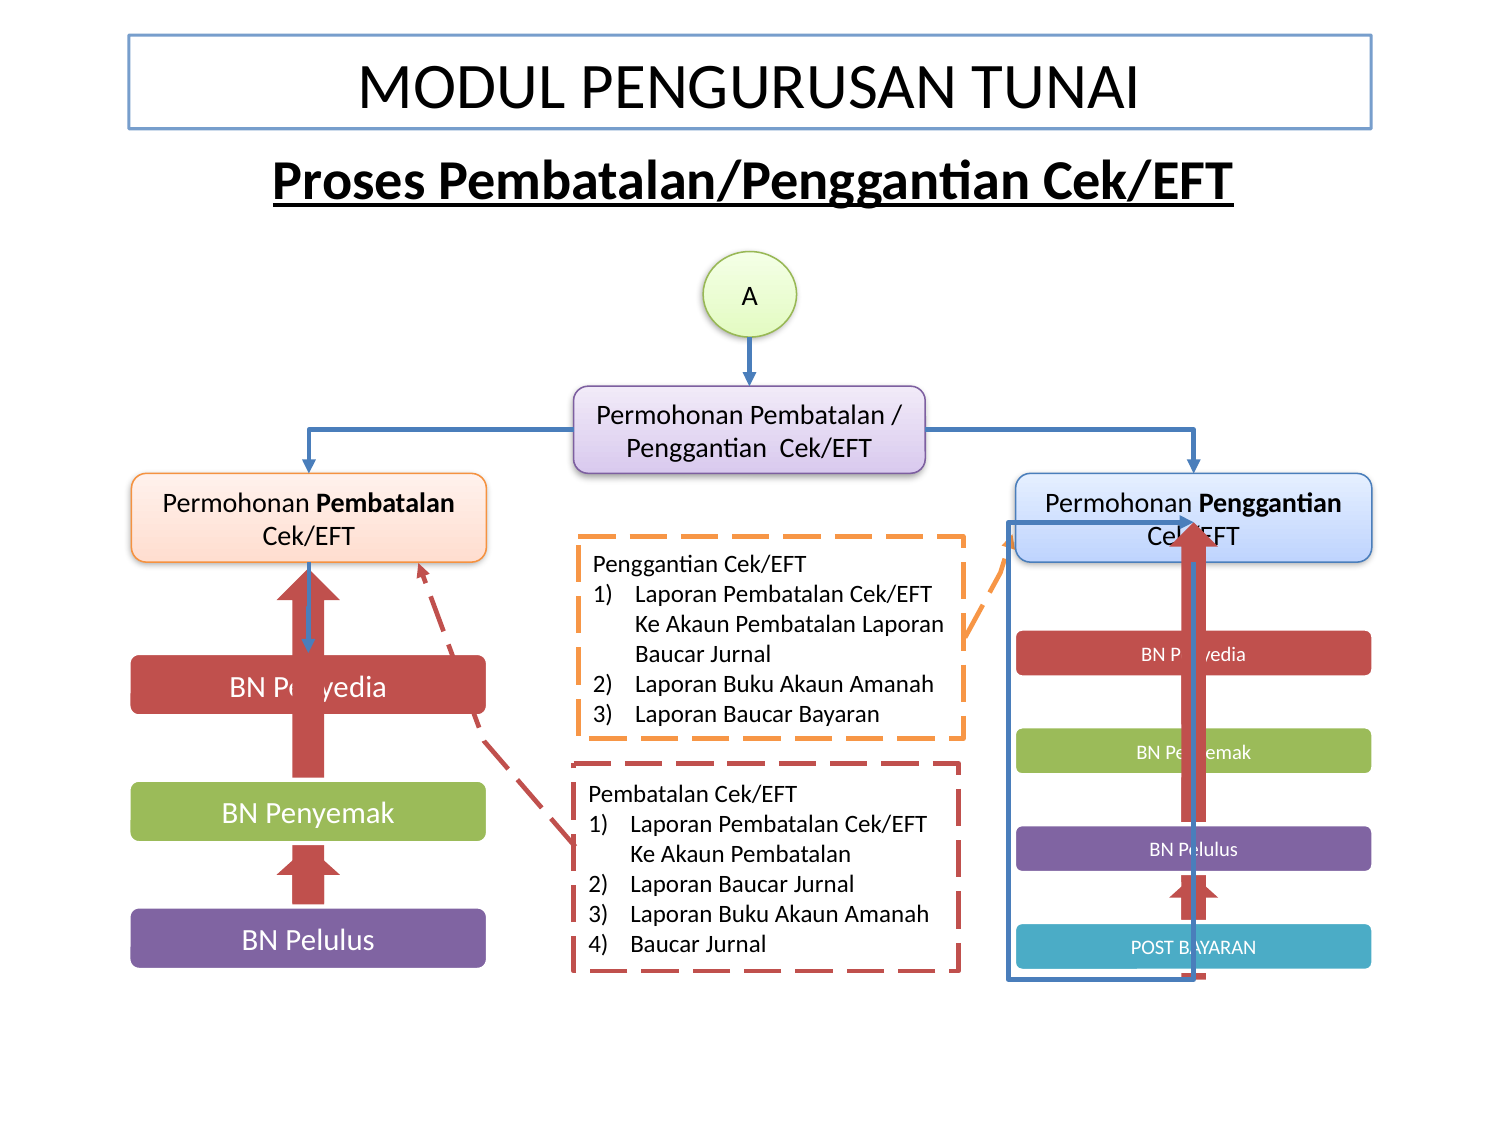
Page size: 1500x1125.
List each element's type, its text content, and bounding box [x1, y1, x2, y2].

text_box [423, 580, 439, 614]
text_box Penggantian Cek/EFT Laporan Pembatalan Cek/EFT Ke Akaun Pembatalan Laporan Baucar Jurnal Laporan Buku Akaun Amanah Laporan Baucar Bayaran [576, 534, 983, 741]
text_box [925, 429, 1194, 474]
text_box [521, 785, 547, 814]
text_box A [702, 250, 798, 338]
text_box Permohonan Pembatalan / Penggantian Cek/EFT [572, 385, 927, 475]
text_box Permohonan Penggantian Cek/EFT [1014, 472, 1373, 563]
text_box Permohonan Pembatalan Cek/EFT [130, 472, 488, 563]
text_box Proses Pembatalan/Penggantian Cek/EFT [133, 137, 1374, 216]
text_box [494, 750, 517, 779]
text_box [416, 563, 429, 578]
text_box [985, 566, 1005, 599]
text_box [1013, 628, 1374, 972]
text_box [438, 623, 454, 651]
text_box Pembatalan Cek/EFT Laporan Pembatalan Cek/EFT Ke Akaun Pembatalan Laporan Baucar Jurnal Laporan Buku Akaun Amanah Baucar Jurnal [551, 761, 961, 973]
text_box MODUL PENGURUSAN TUNAI [128, 35, 1372, 129]
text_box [308, 429, 574, 474]
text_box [128, 652, 489, 971]
